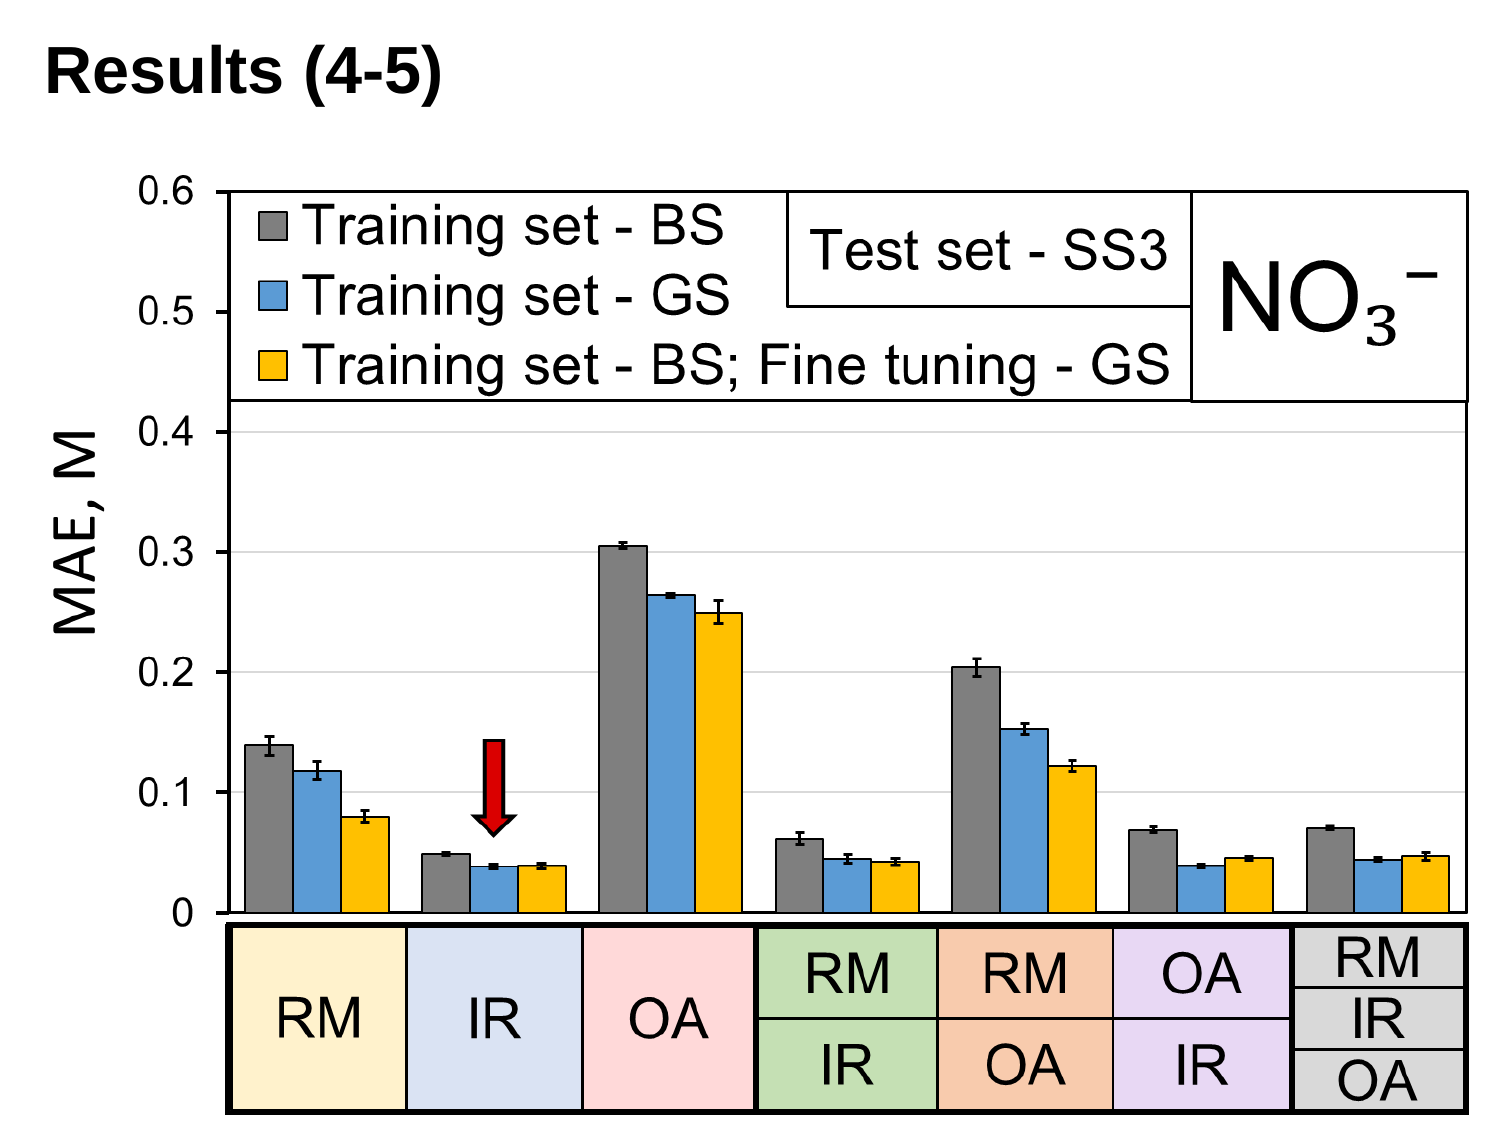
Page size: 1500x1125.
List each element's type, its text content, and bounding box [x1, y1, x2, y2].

text_box Results (4-5) [29, 19, 1500, 114]
picture [29, 155, 1489, 1118]
